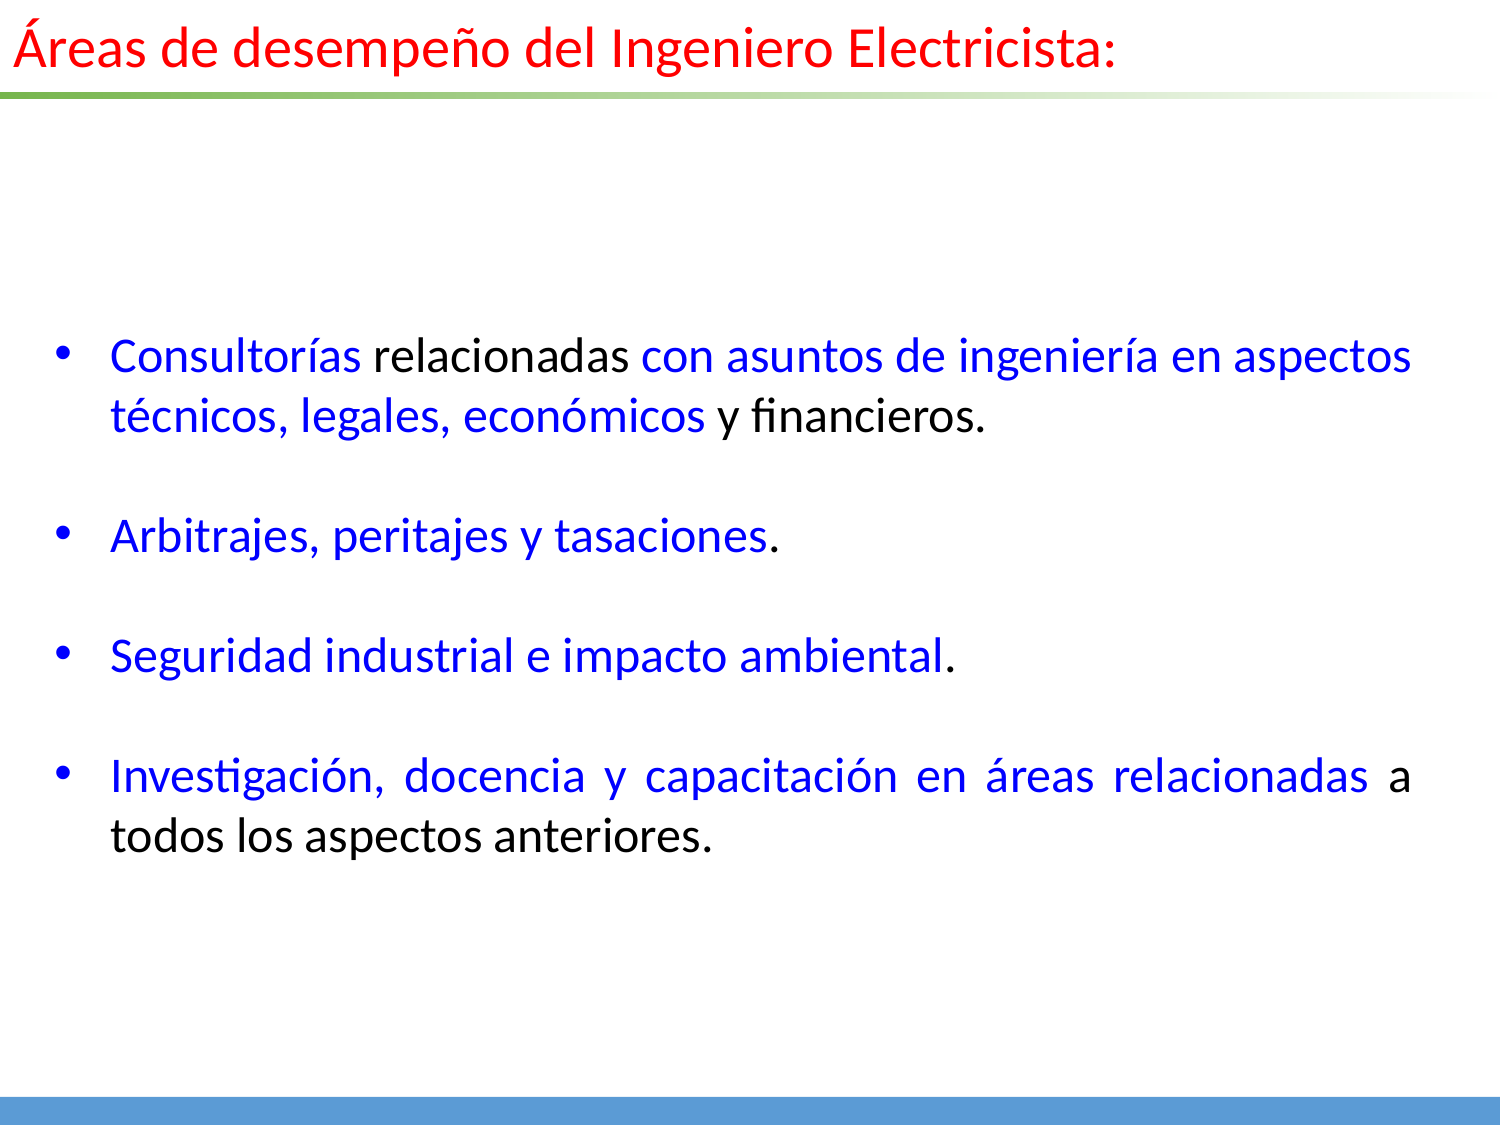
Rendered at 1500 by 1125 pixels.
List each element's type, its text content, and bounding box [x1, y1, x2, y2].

text_box [0, 92, 1500, 100]
text_box Consultorías relacionadas con asuntos de ingeniería en aspectos técnicos, legales, económicos y financieros. Arbitrajes, peritajes y tasaciones. Seguridad industrial e impacto ambiental. Investigación, docencia y capacitación en áreas relacionadas a todos los aspectos anteriores. [39, 314, 1428, 870]
title Áreas de desempeño del Ingeniero Electricista: [0, 1, 1499, 92]
text_box [0, 1096, 1500, 1125]
